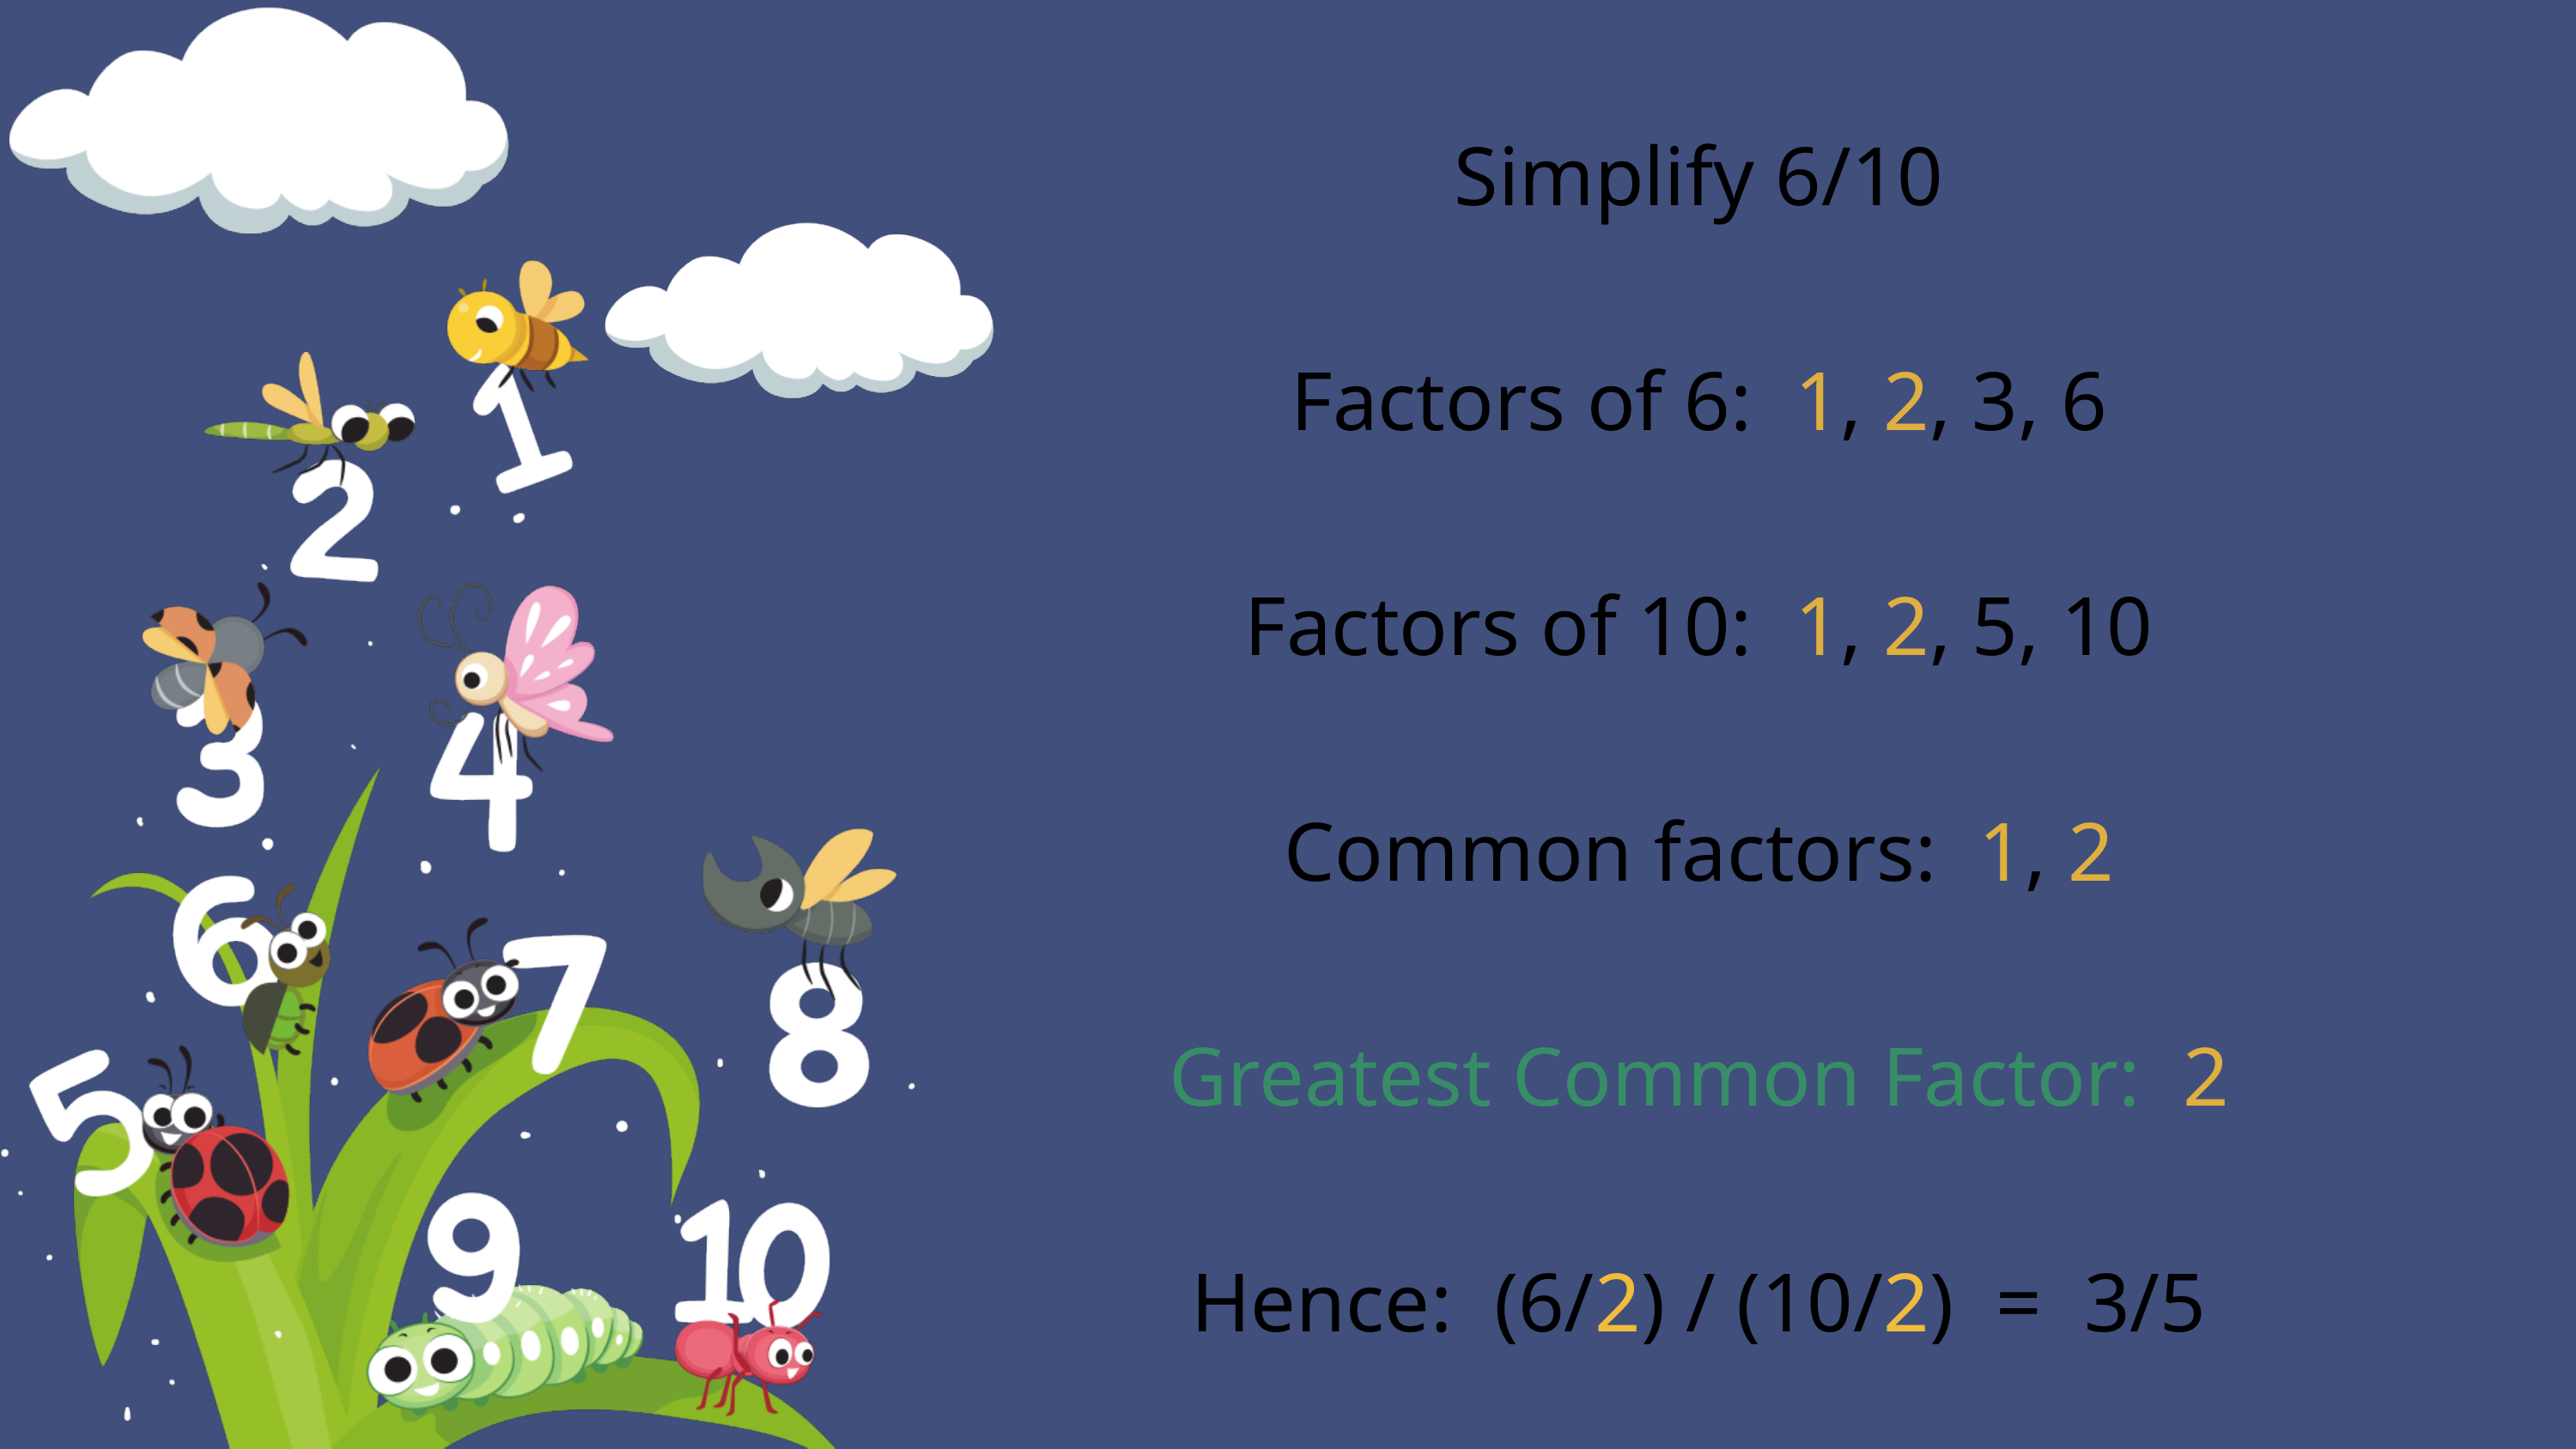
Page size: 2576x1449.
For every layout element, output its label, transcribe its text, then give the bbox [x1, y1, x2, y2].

text_box Simplify 6/10 Factors of 6: 1, 2, 3, 6 Factors of 10: 1, 2, 5, 10 Common factors: 1, 2 Greatest Common Factor: 2 Hence: (6/2) / (10/2) = 3/5 [867, 0, 2530, 1449]
picture [0, 0, 516, 240]
picture [0, 216, 999, 1449]
